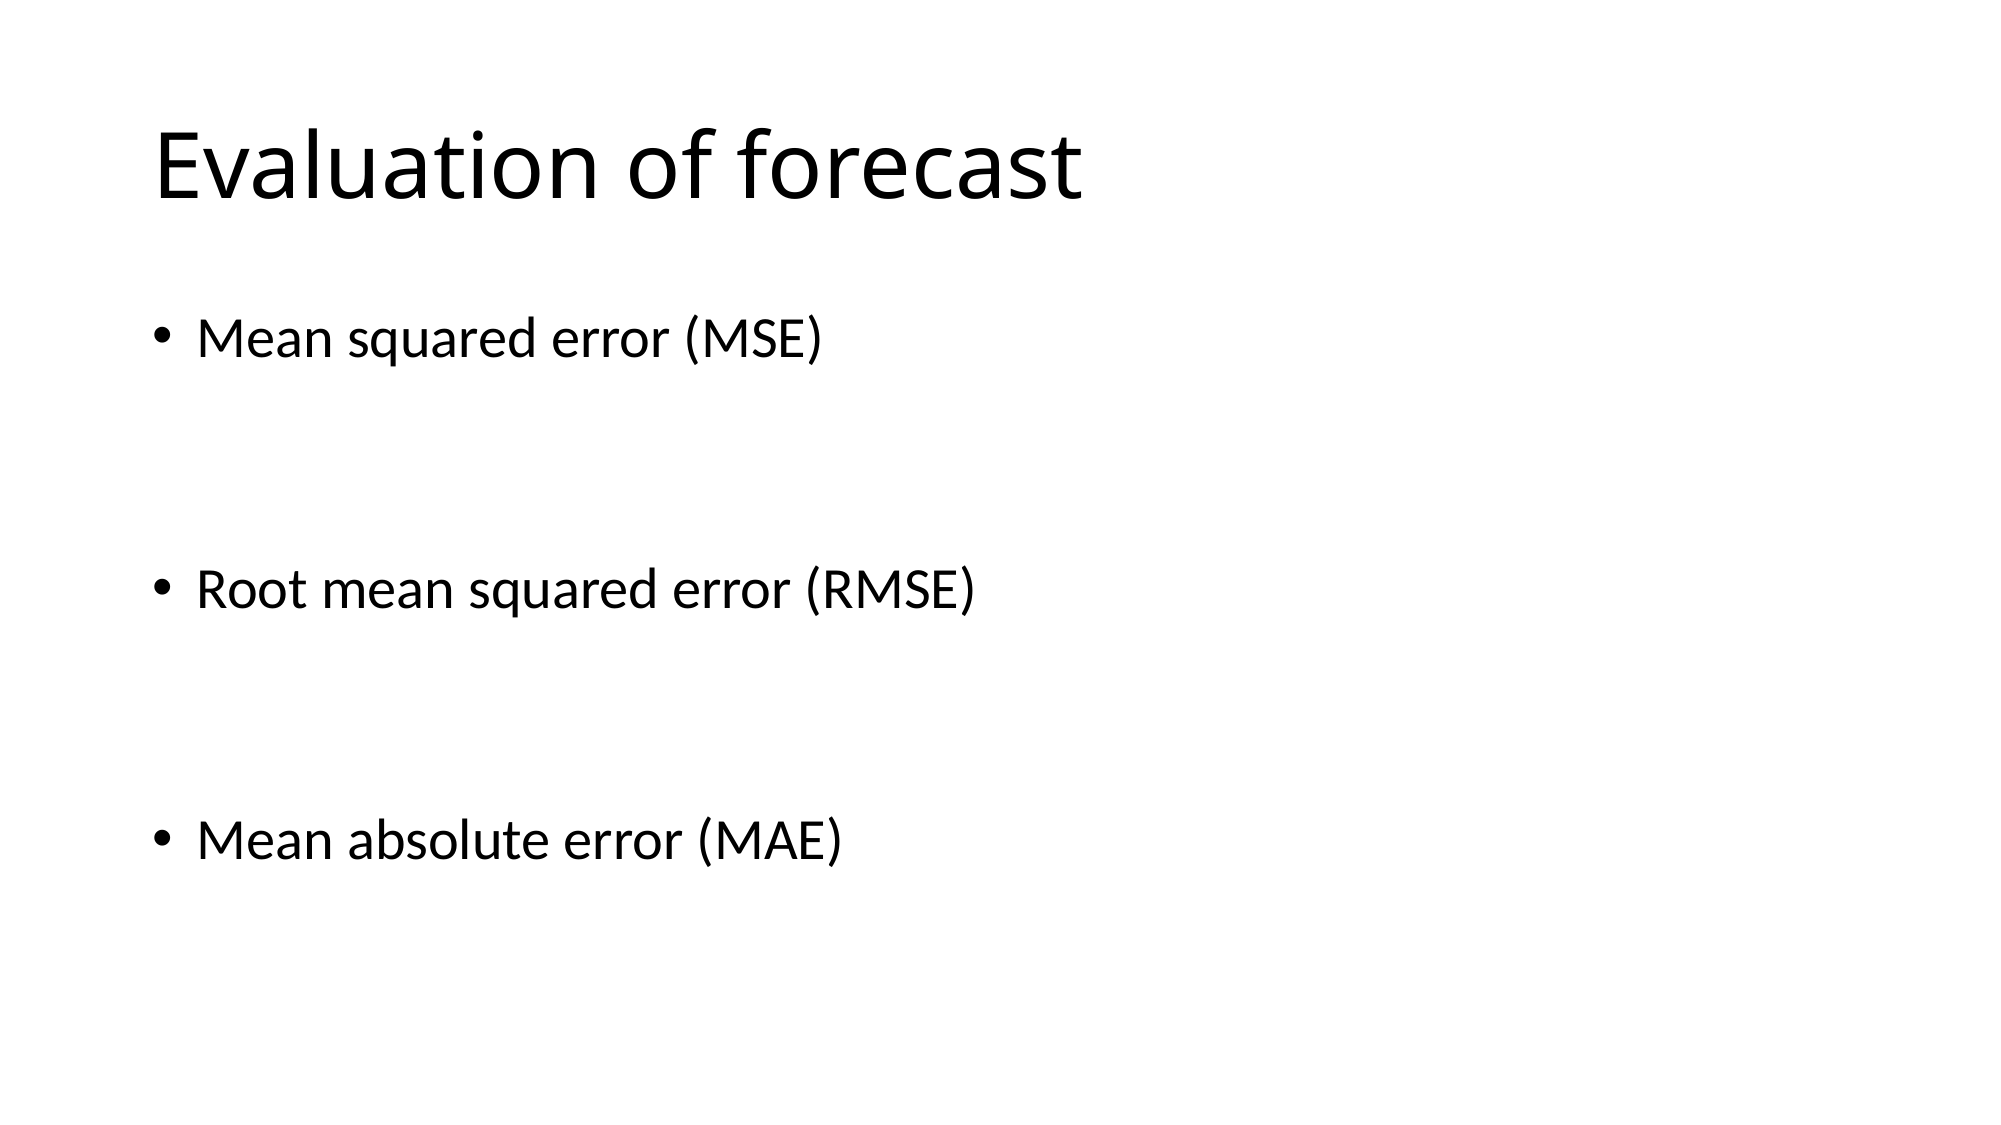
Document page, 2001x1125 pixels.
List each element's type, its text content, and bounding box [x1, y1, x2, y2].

title Evaluation of forecast [137, 59, 1863, 278]
